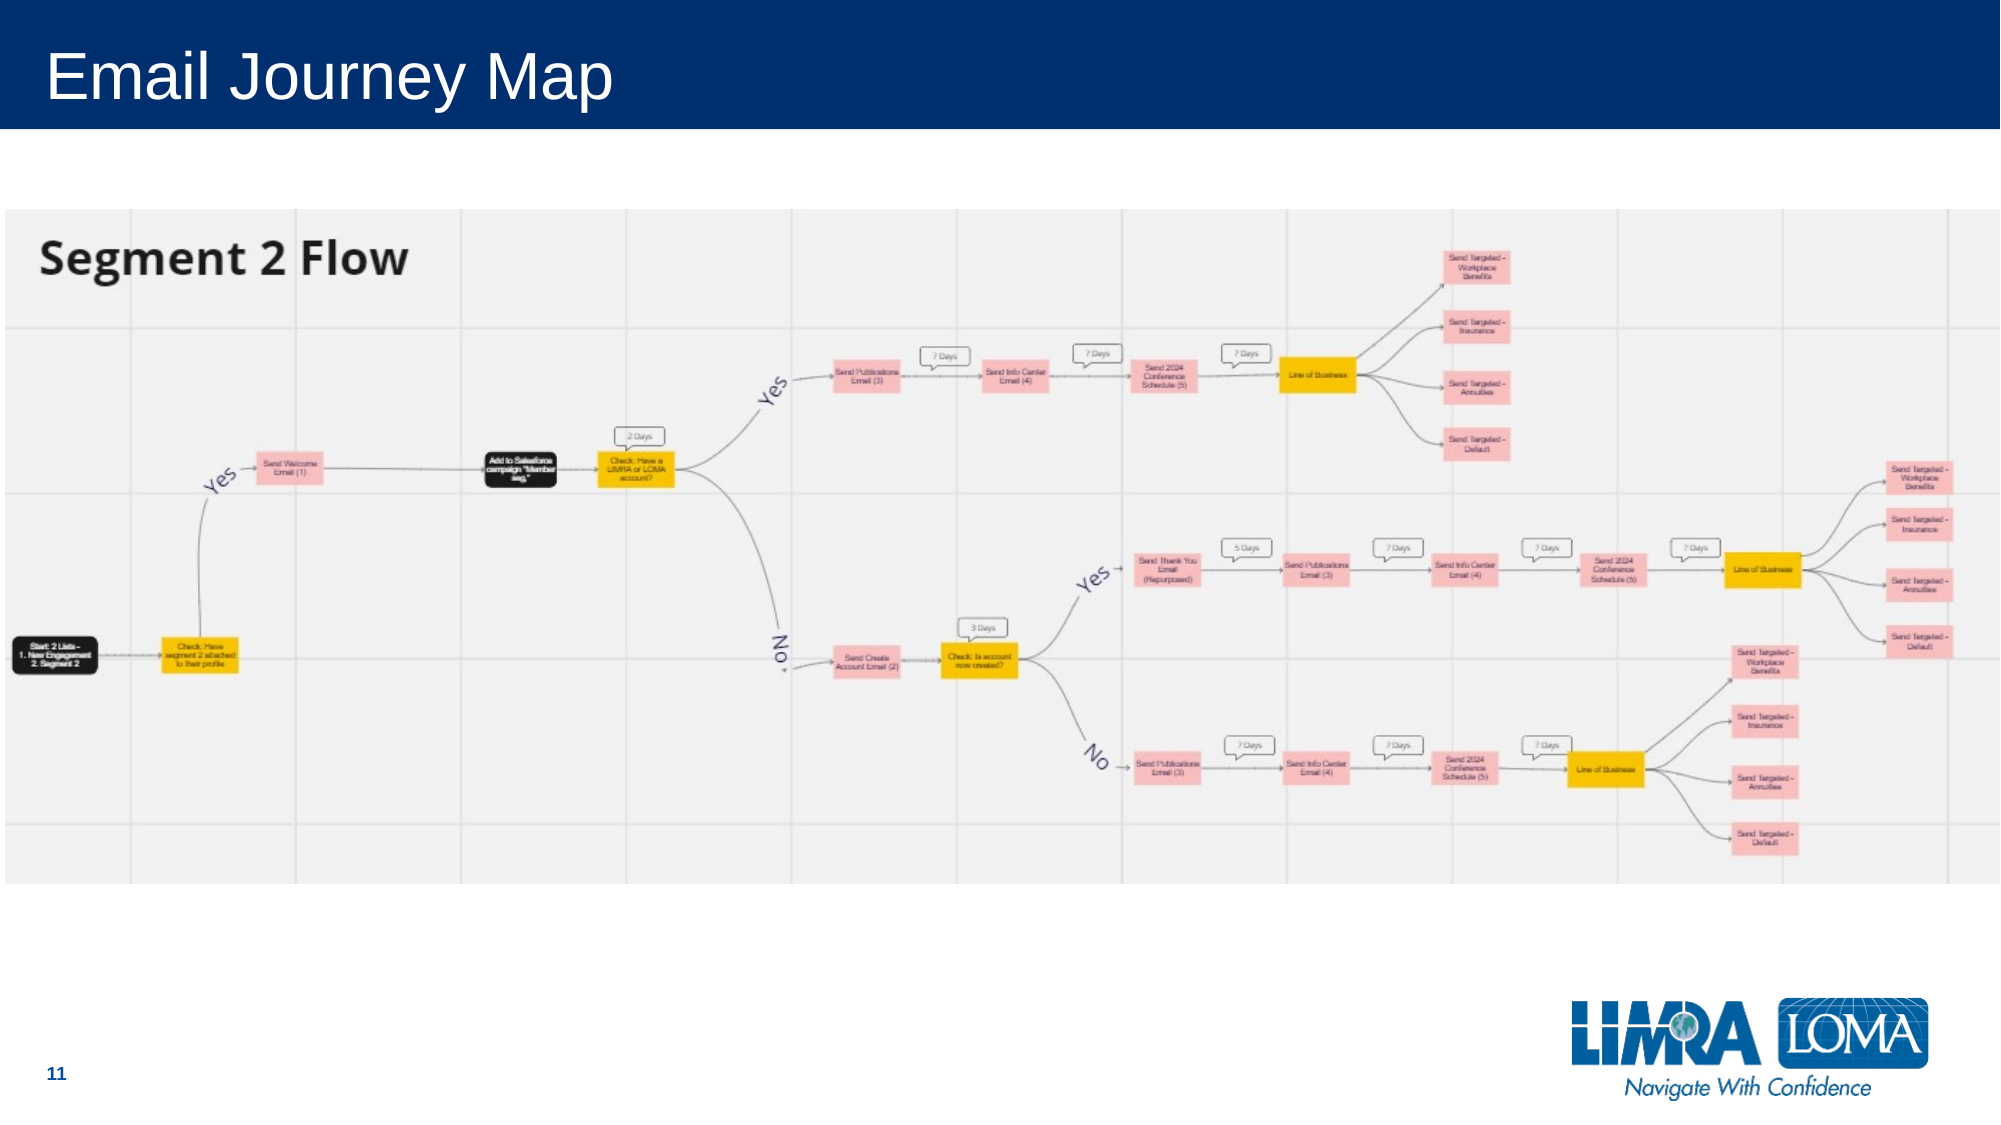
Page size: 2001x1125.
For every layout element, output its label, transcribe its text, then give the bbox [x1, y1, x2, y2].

picture [1569, 995, 1932, 1103]
slide_number 11 [31, 1042, 105, 1103]
title Email Journey Map [0, 0, 2000, 146]
picture [4, 208, 2000, 884]
